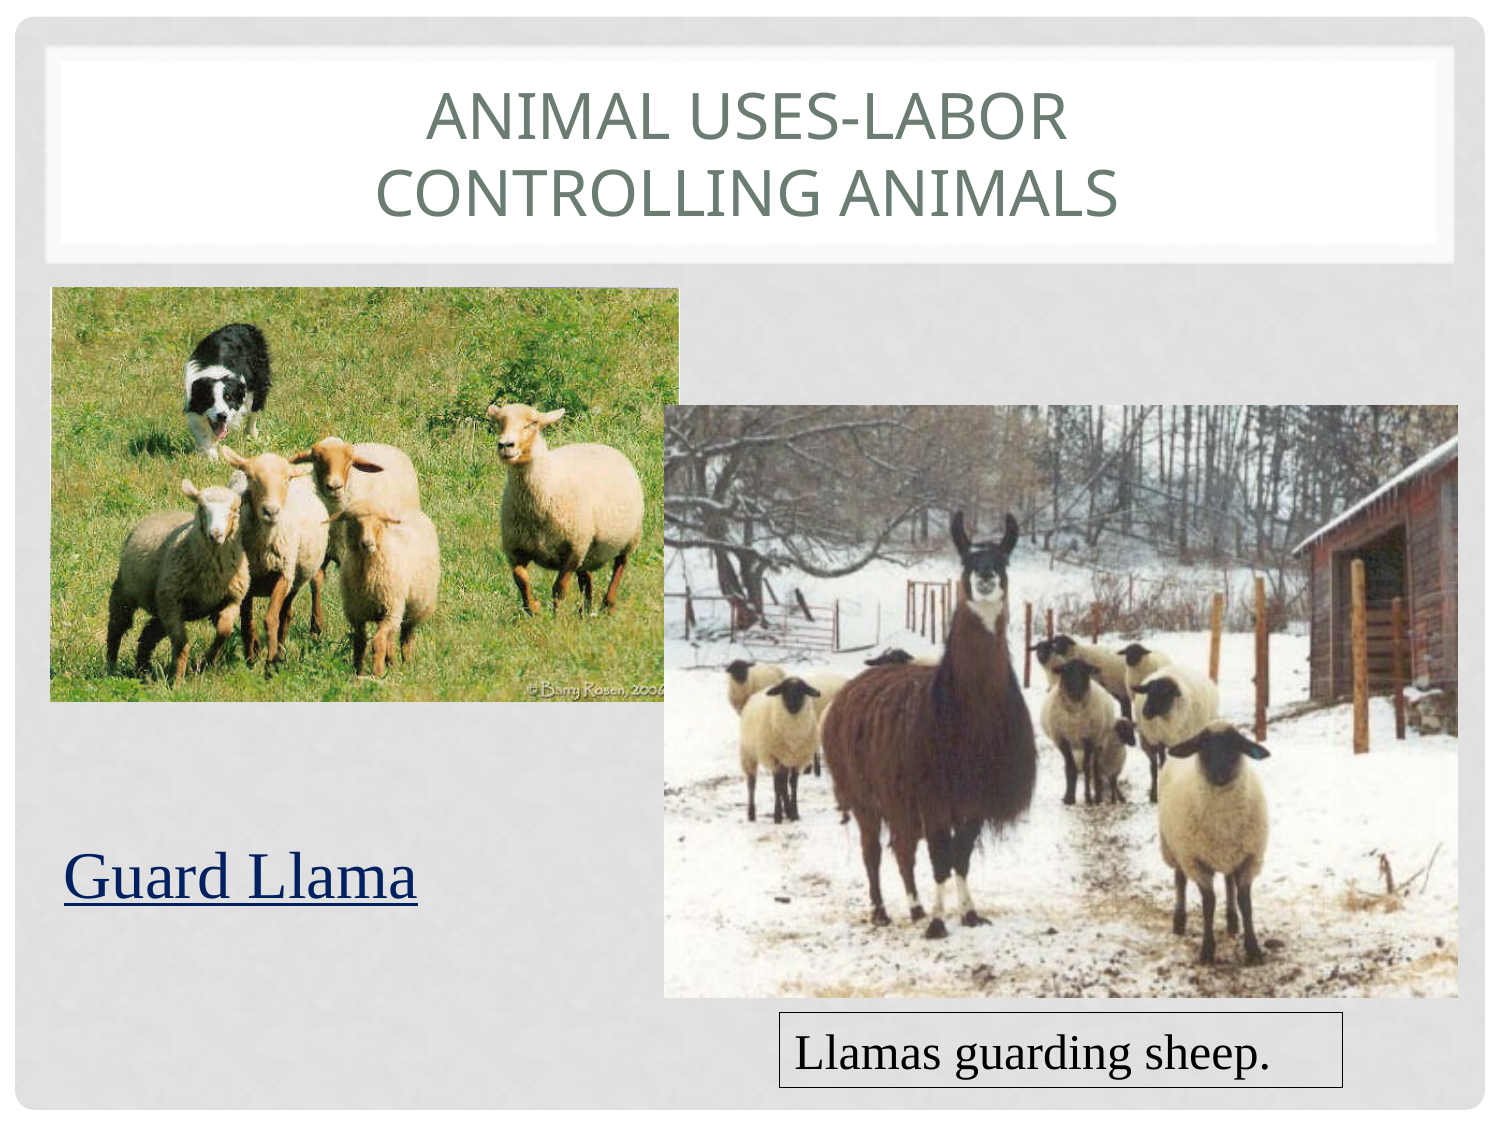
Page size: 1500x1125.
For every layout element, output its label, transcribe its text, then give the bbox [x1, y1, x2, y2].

text_box Llamas guarding sheep. [779, 1012, 1343, 1088]
text_box Guard Llama [48, 824, 600, 920]
title Animal Uses-Labor Controlling Animals [69, 66, 1425, 238]
picture [49, 287, 1458, 998]
